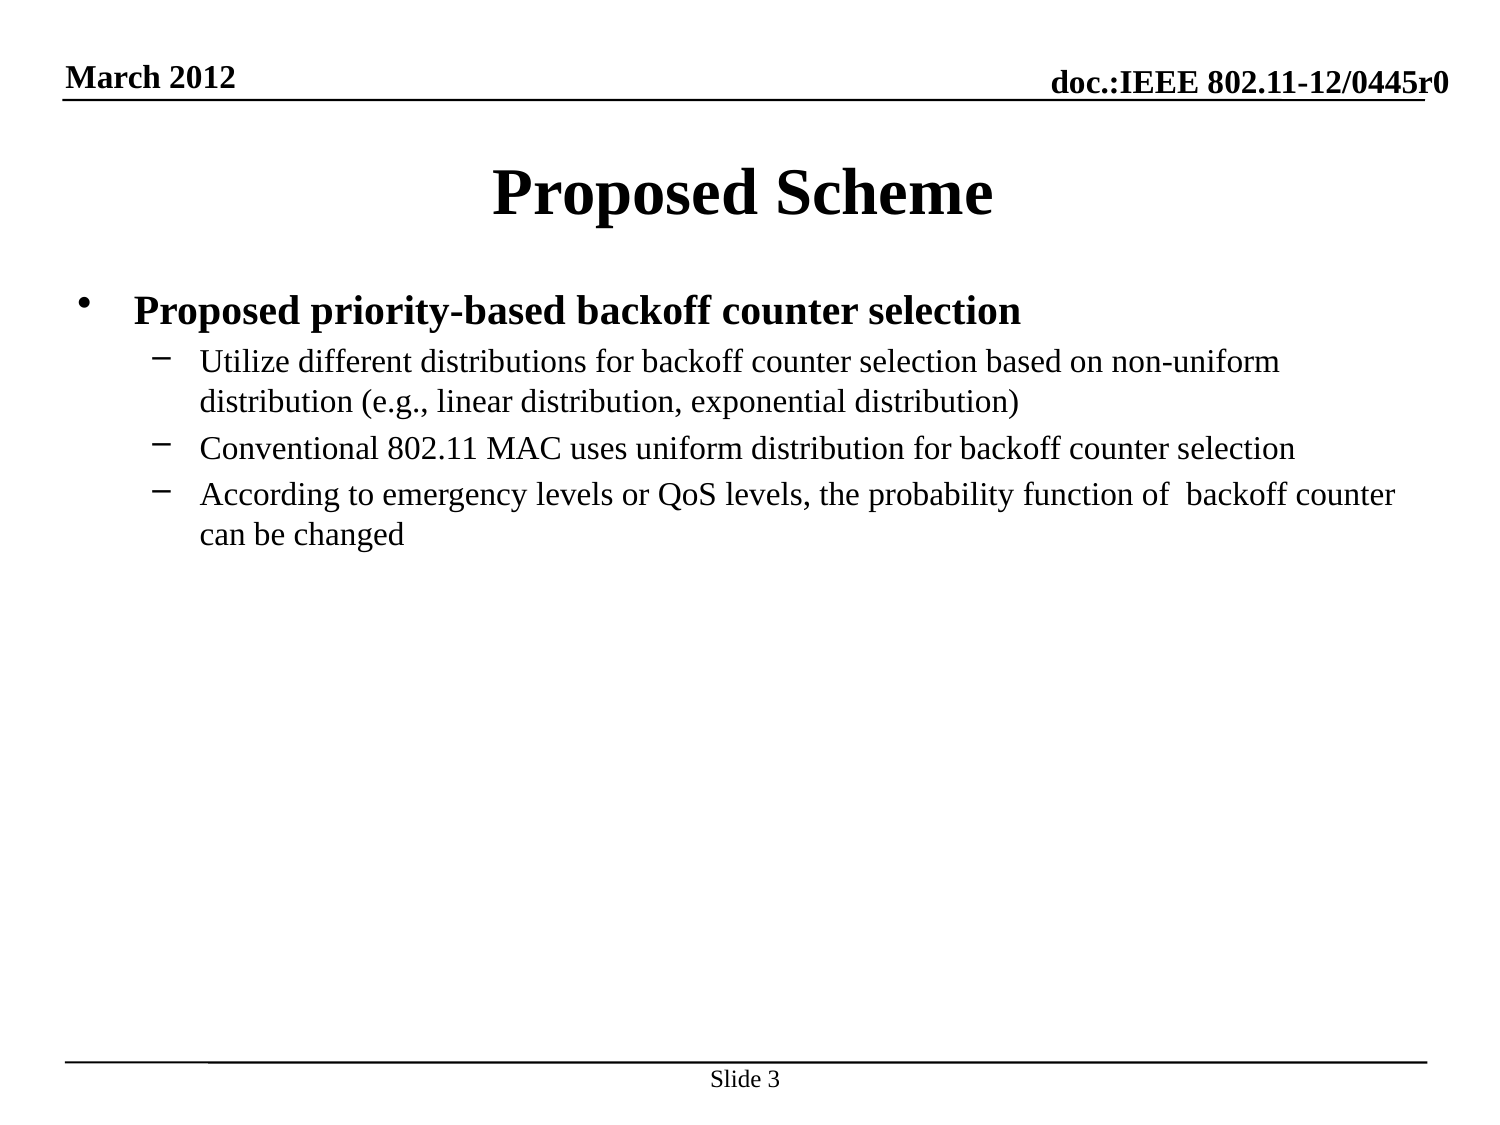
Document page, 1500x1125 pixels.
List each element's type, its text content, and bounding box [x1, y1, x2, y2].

slide_number Slide 3 [700, 1061, 790, 1093]
title Proposed Scheme [62, 112, 1426, 263]
list Proposed priority-based backoff counter selection Utilize different distributions for backoff counter selection based on non-uniform distribution (e.g., linear distribution, exponential distribution) Conventional 802.11 MAC uses uniform distribution for backoff counter selection According to emergency levels or QoS levels, the probability function of backoff counter can be changed [62, 274, 1426, 976]
